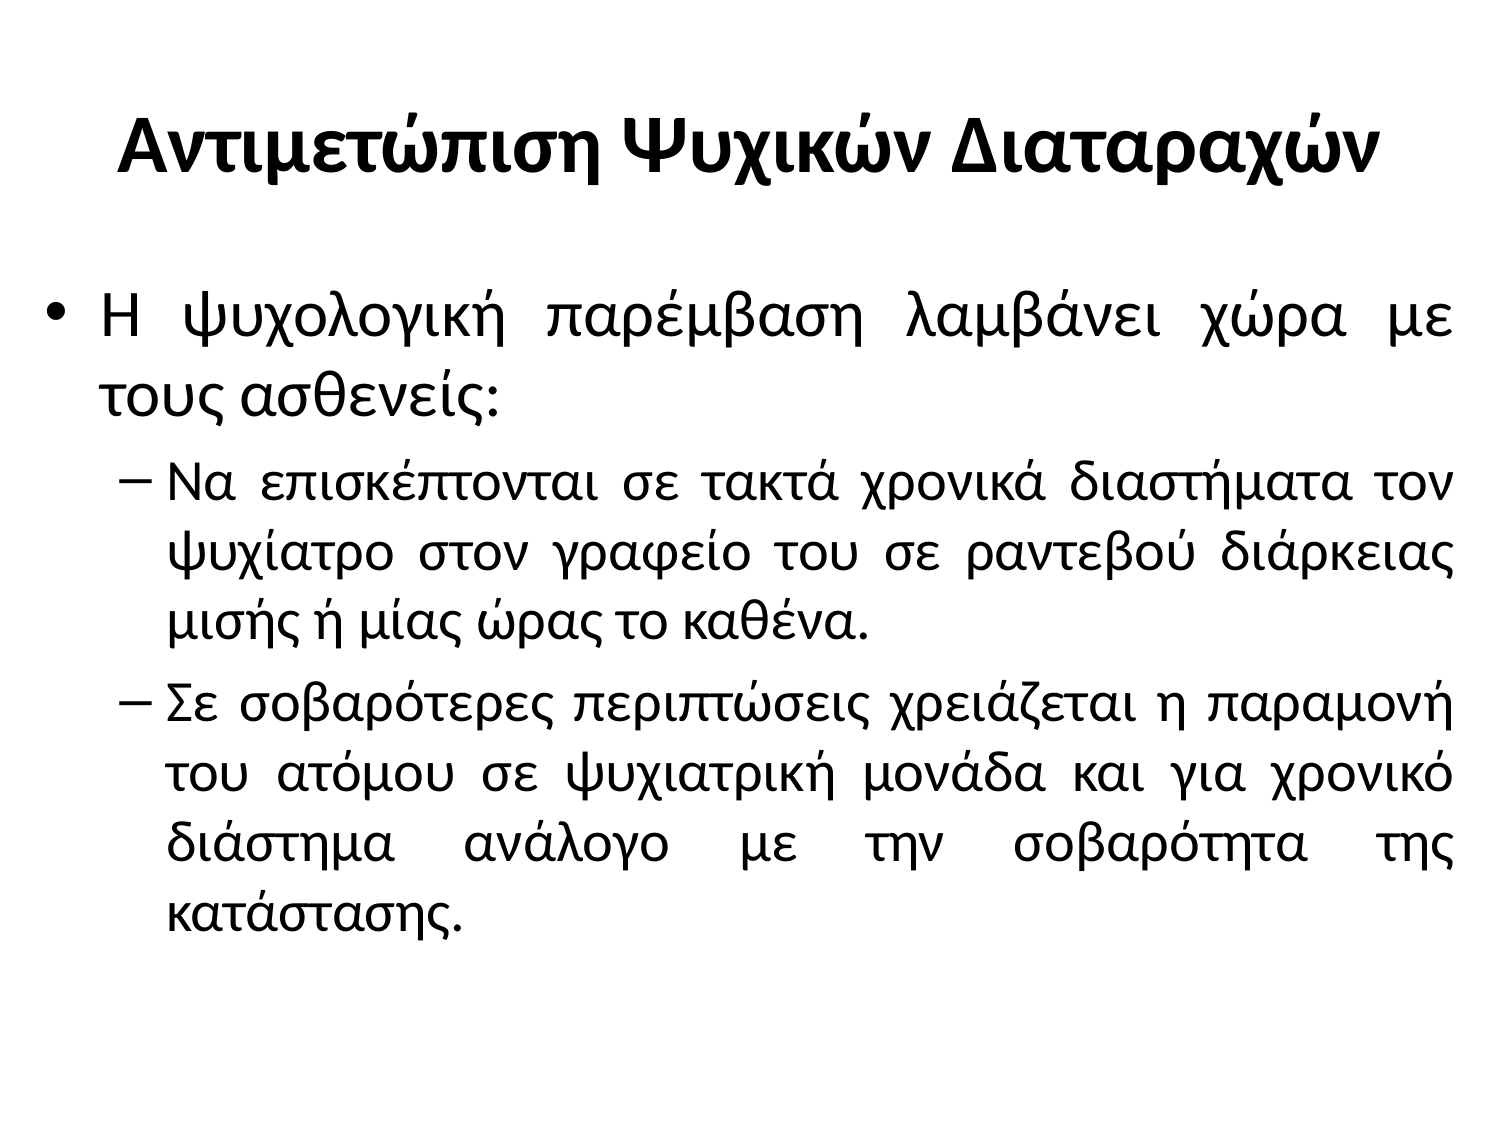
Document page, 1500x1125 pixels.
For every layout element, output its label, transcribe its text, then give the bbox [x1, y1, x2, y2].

list Η ψυχολογική παρέμβαση λαμβάνει χώρα με τους ασθενείς: Να επισκέπτονται σε τακτά χρονικά διαστήματα τον ψυχίατρο στον γραφείο του σε ραντεβού διάρκειας μισής ή μίας ώρας το καθένα. Σε σοβαρότερες περιπτώσεις χρειάζεται η παραμονή του ατόμου σε ψυχιατρική μονάδα και για χρονικό διάστημα ανάλογο με την σοβαρότητα της κατάστασης. [29, 262, 1471, 1005]
title Αντιμετώπιση Ψυχικών Διαταραχών [75, 45, 1425, 233]
